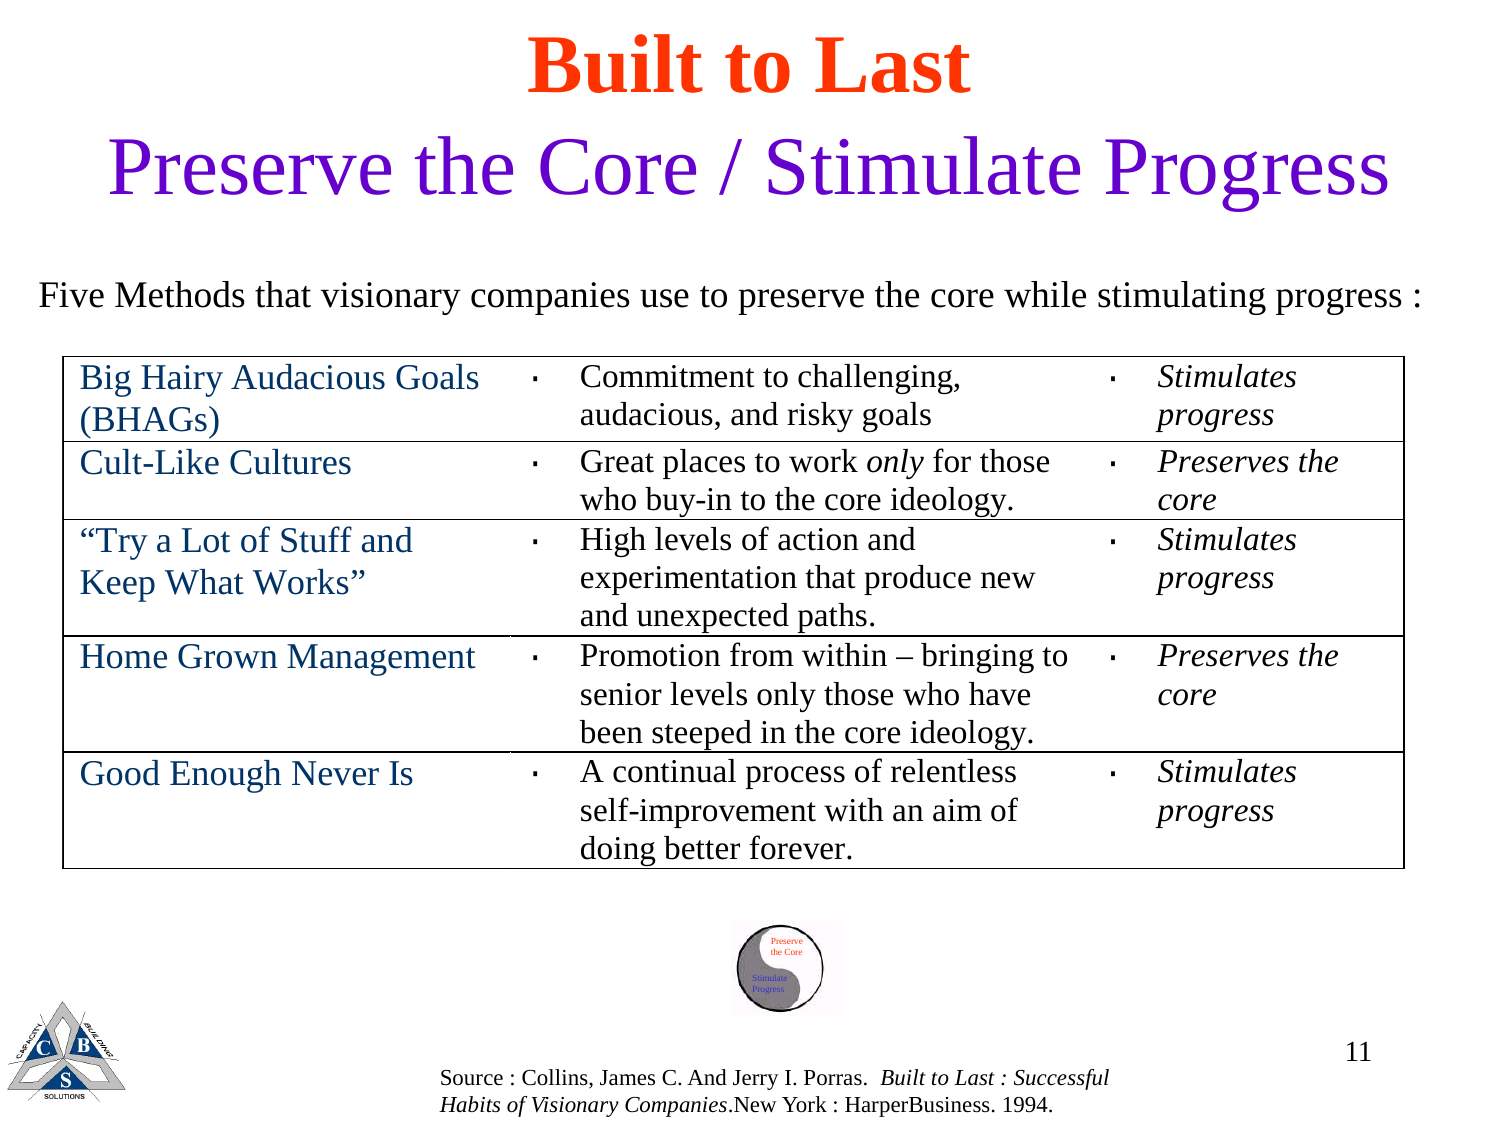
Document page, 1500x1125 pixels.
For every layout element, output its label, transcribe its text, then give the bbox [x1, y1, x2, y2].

text_box Five Methods that visionary companies use to preserve the core while stimulating progress : [0, 262, 1463, 323]
picture [731, 919, 844, 1016]
picture [0, 995, 62, 1125]
text_box Built to Last Preserve the Core / Stimulate Progress [0, 37, 1500, 214]
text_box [62, 355, 1500, 1125]
